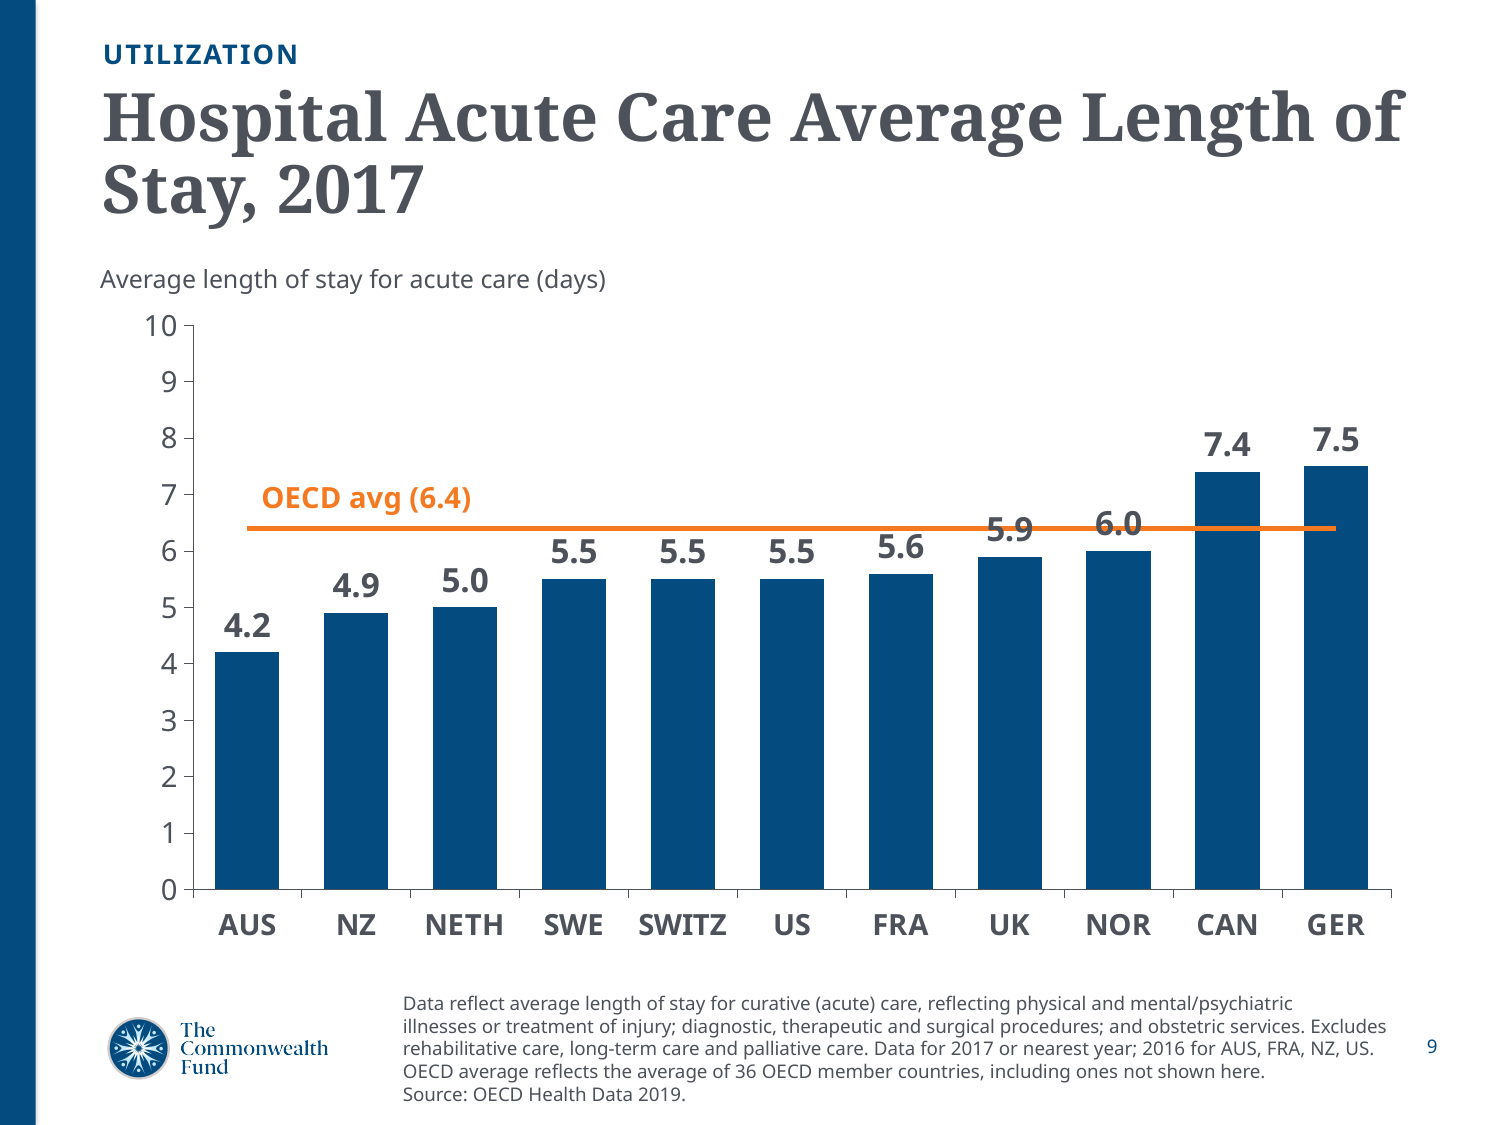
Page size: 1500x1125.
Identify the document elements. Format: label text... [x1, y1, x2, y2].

subtitle UTILIZATION [102, 29, 1431, 70]
list Data reflect average length of stay for curative (acute) care, reflecting physical and mental/psychiatric illnesses or treatment of injury; diagnostic, therapeutic and surgical procedures; and obstetric services. Excludes rehabilitative care, long-term care and palliative care. Data for 2017 or nearest year; 2016 for AUS, FRA, NZ, US. OECD average reflects the average of 36 OECD member countries, including ones not shown here. Source: OECD Health Data 2019. [402, 991, 1392, 1112]
title Hospital Acute Care Average Length of Stay, 2017 [102, 84, 1431, 279]
text_box Average length of stay for acute care (days) [85, 255, 113, 301]
picture [85, 998, 354, 1123]
chart [114, 255, 1392, 985]
